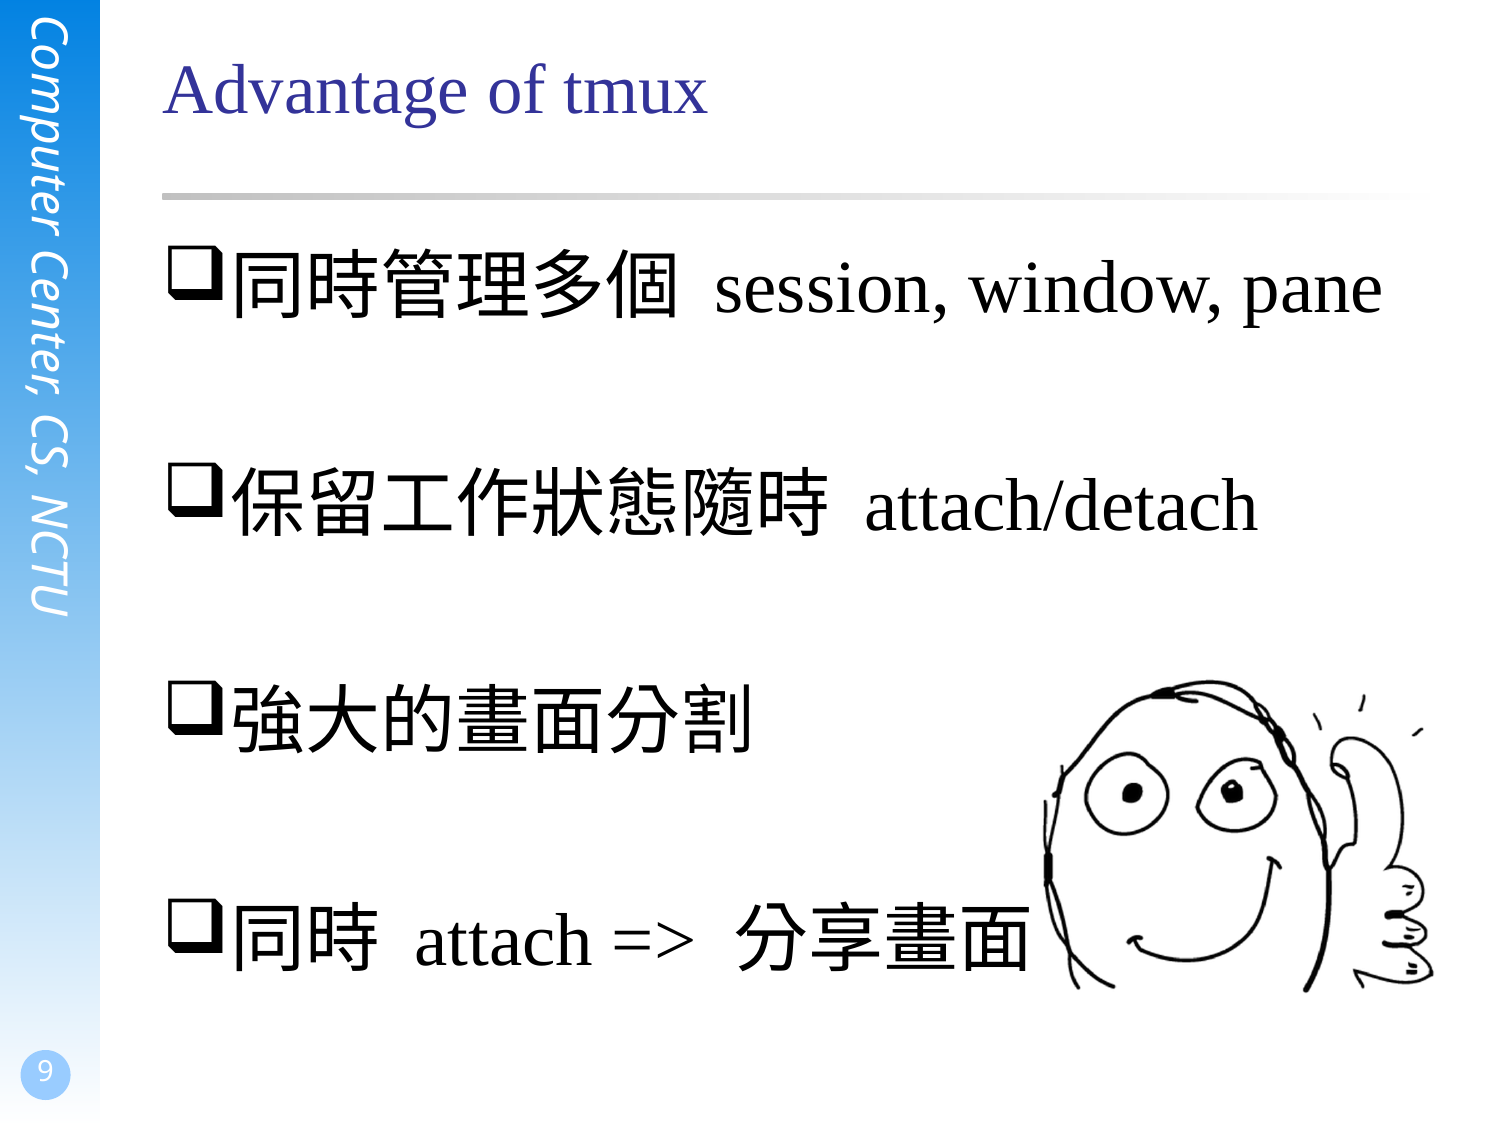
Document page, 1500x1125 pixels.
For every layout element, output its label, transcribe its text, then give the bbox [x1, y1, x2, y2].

list 同時管理多個 session, window, pane 保留工作狀態隨時 attach/detach 強大的畫面分割 同時 attach => 分享畫面 [162, 237, 1438, 1000]
title Advantage of tmux [162, 42, 1438, 231]
picture [1019, 618, 1456, 1055]
